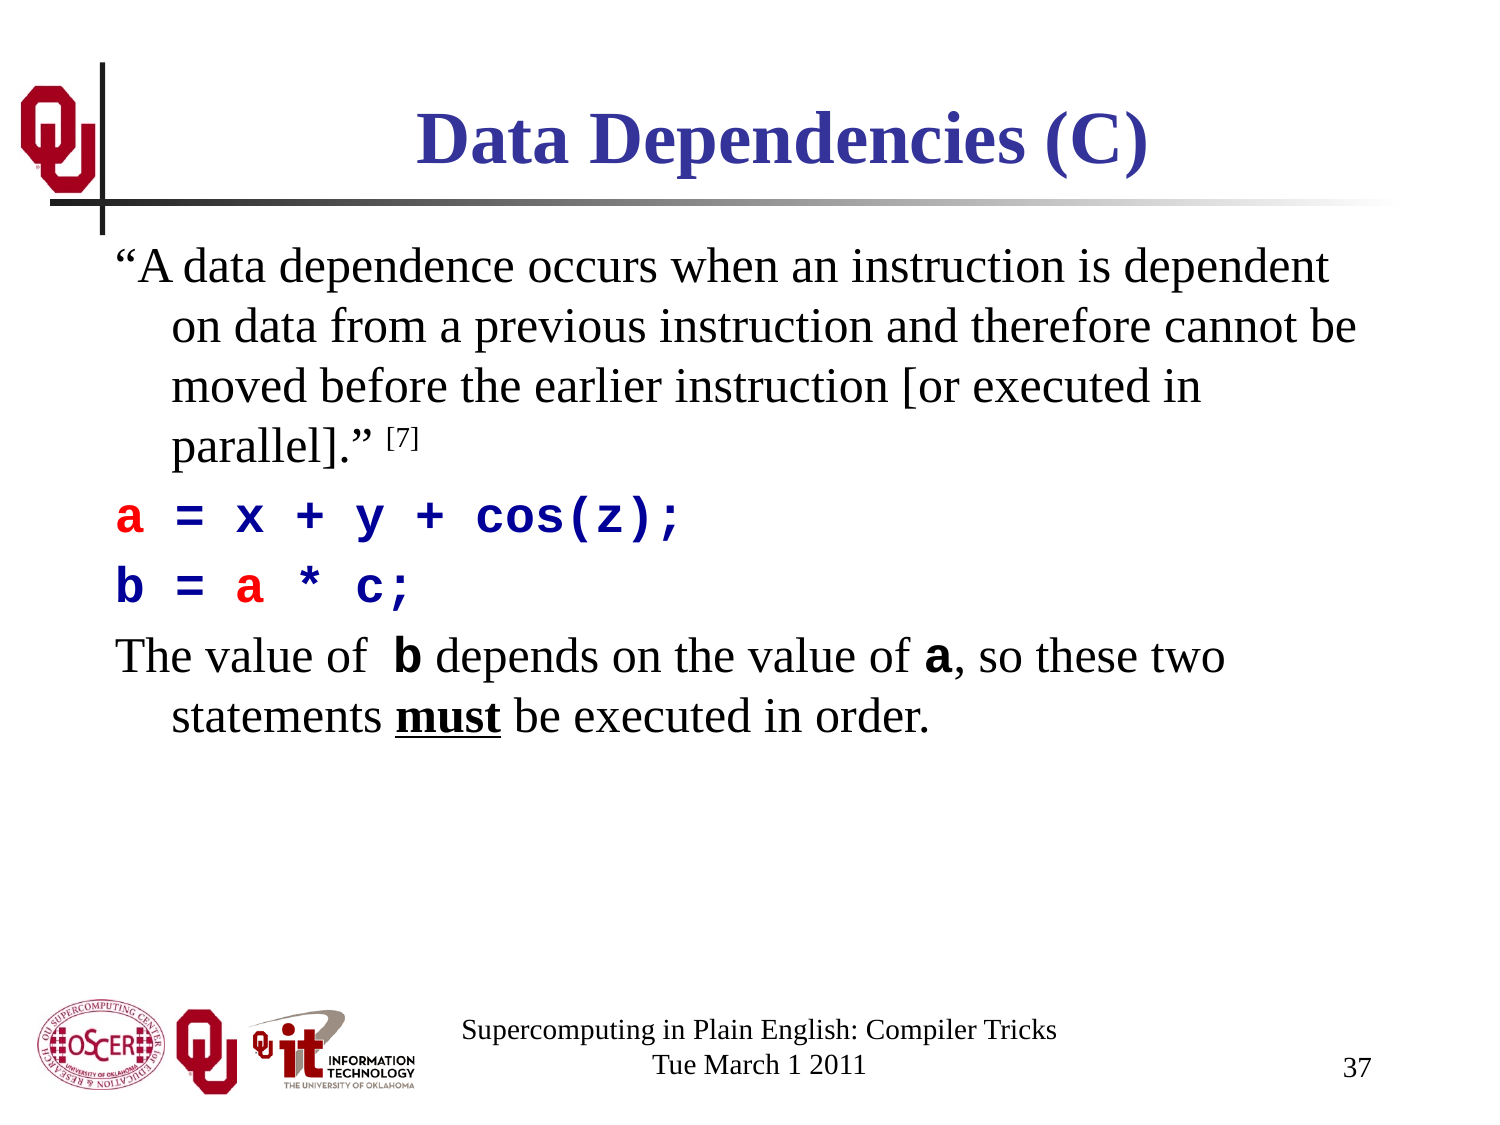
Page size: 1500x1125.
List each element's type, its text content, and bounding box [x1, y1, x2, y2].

picture [37, 999, 165, 1090]
picture [18, 83, 97, 196]
slide_number 37 [1174, 1015, 1388, 1091]
list “A data dependence occurs when an instruction is dependent on data from a previous instruction and therefore cannot be moved before the earlier instruction [or executed in parallel].” [7] a = x + y + cos(z); b = a * c; The value of b depends on the value of a, so these two statements must be executed in order. [99, 224, 1401, 988]
footer Supercomputing in Plain English: Compiler Tricks Tue March 1 2011 [431, 1012, 1088, 1088]
picture [174, 999, 425, 1099]
title Data Dependencies (C) [124, 74, 1442, 187]
